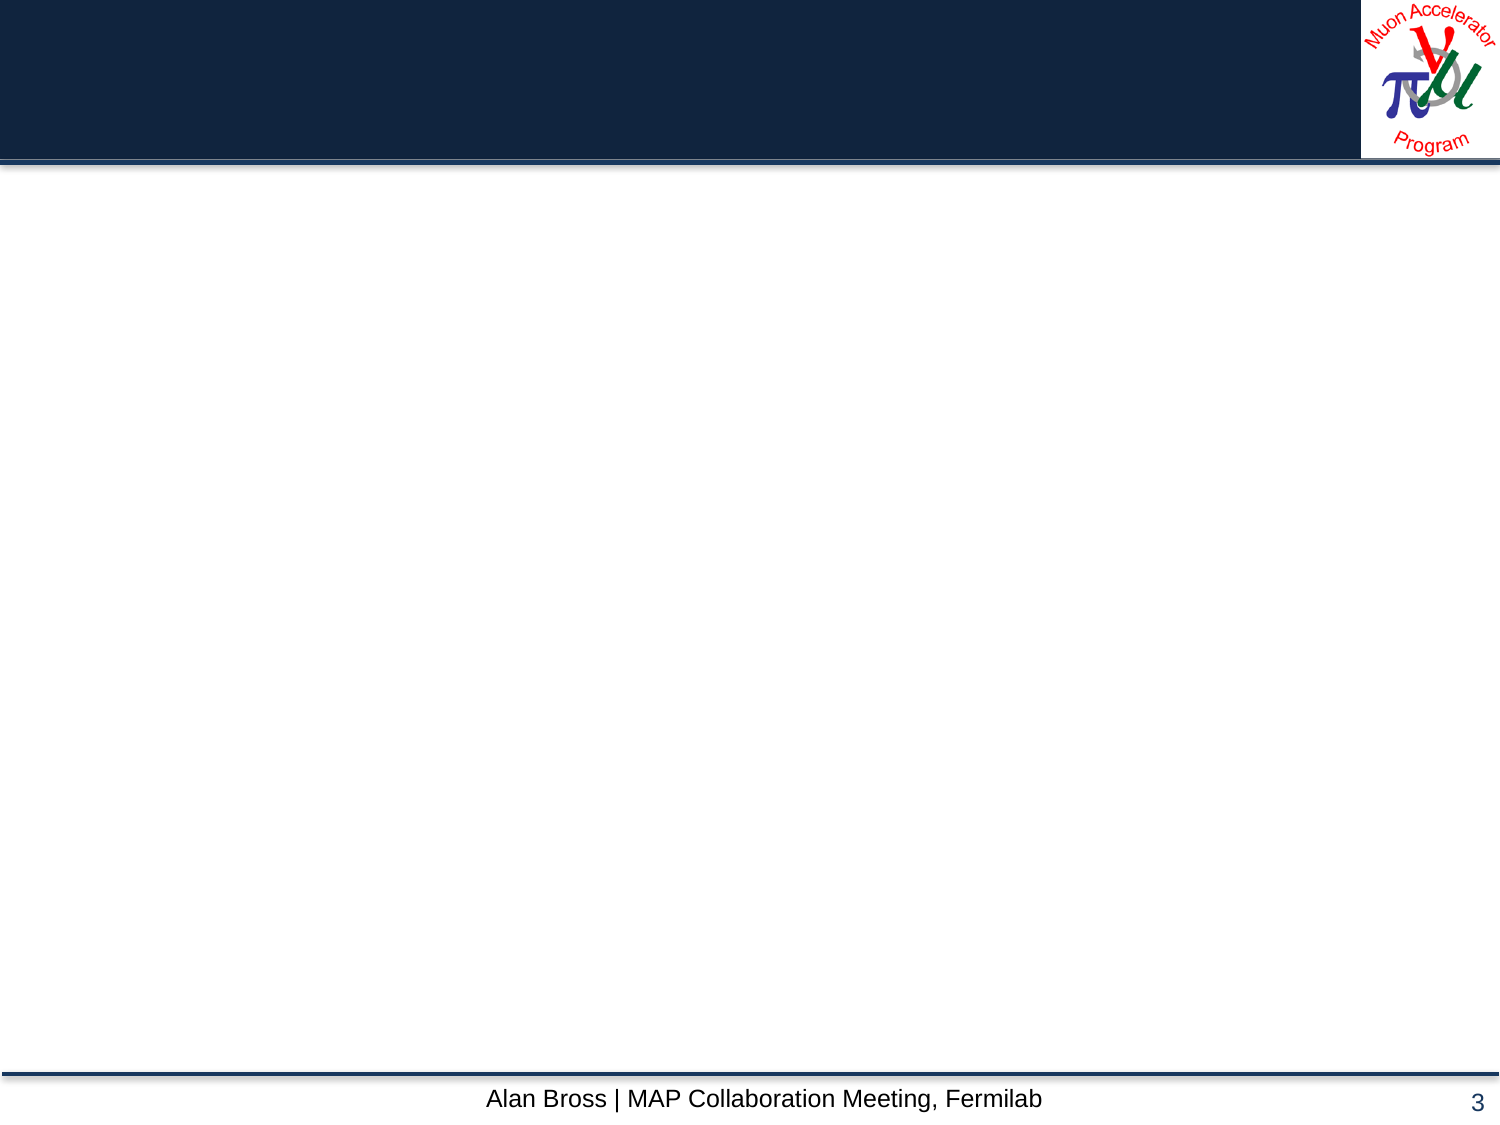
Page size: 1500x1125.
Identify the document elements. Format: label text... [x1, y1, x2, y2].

picture [1360, 0, 1500, 159]
slide_number 3 [1215, 1076, 1500, 1125]
